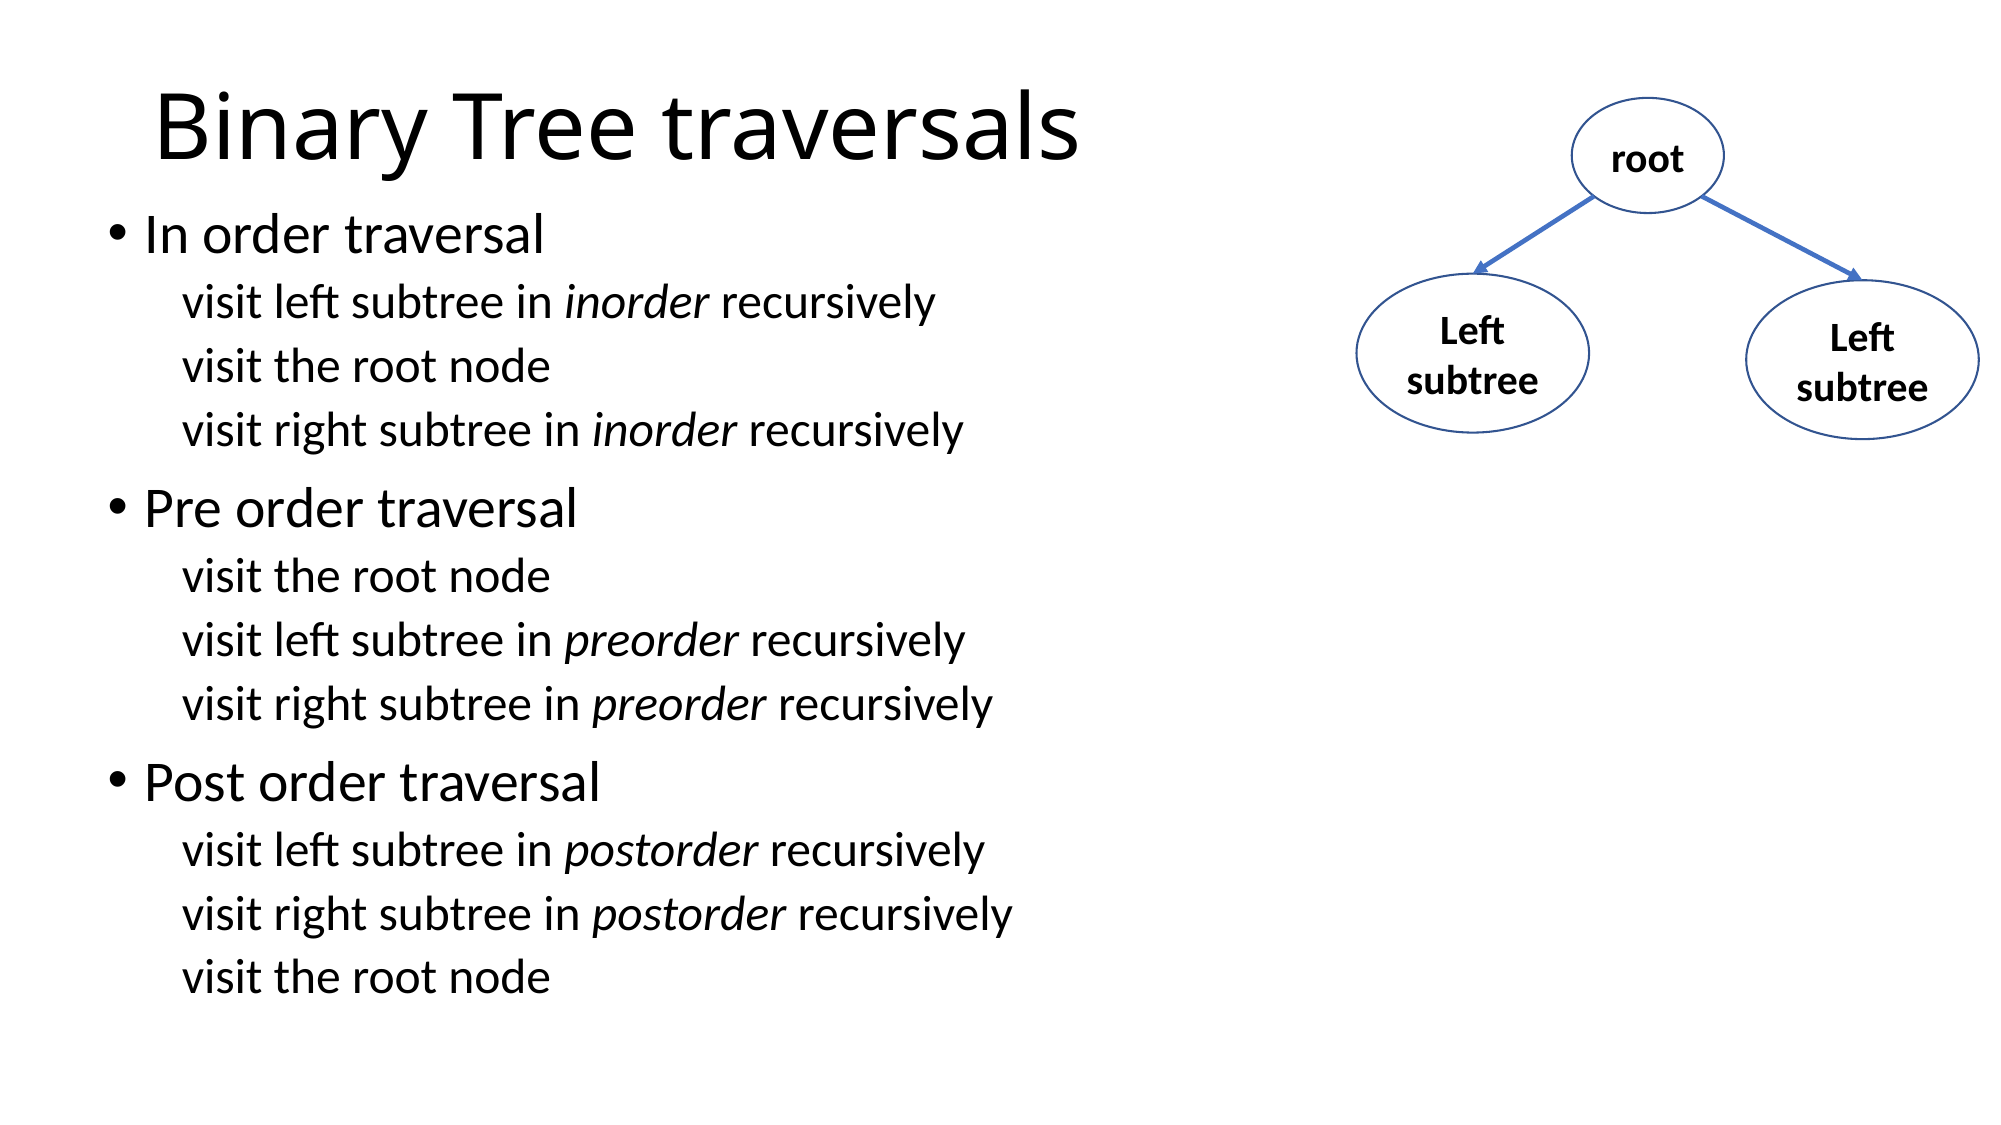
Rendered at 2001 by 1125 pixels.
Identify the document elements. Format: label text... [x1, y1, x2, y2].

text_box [1701, 196, 1863, 281]
text_box Left subtree [1745, 279, 1980, 441]
text_box Left subtree [1355, 272, 1591, 434]
list In order traversal visit left subtree in inorder recursively visit the root node visit right subtree in inorder recursively Pre order traversal visit the root node visit left subtree in preorder recursively visit right subtree in preorder recursively Post order traversal visit left subtree in postorder recursively visit right subtree in postorder recursively visit the root node [92, 196, 1064, 1016]
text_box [1472, 196, 1594, 274]
text_box root [1570, 96, 1725, 215]
title Binary Tree traversals [137, 59, 1863, 200]
